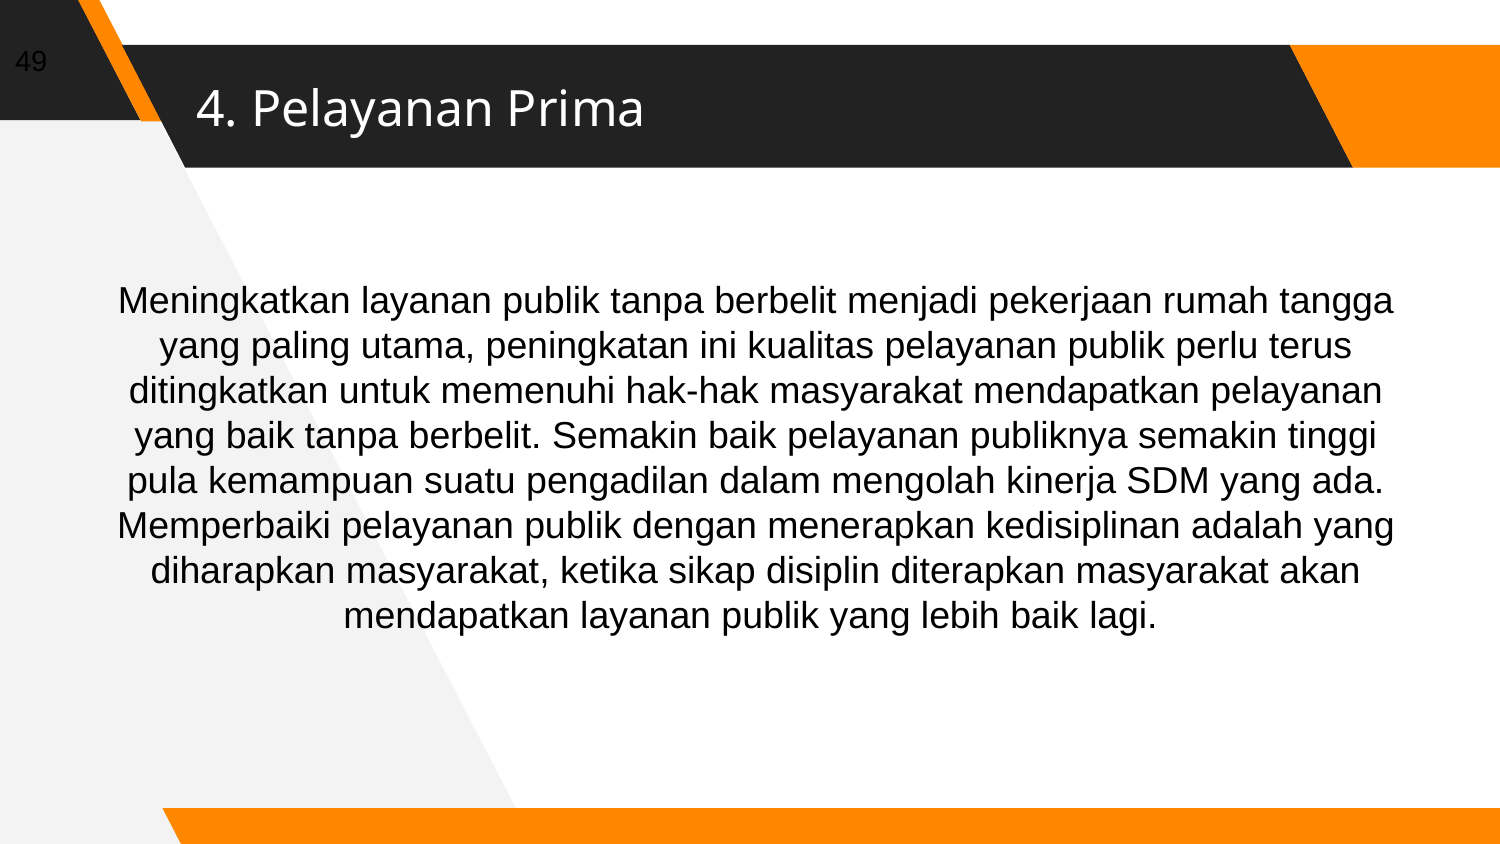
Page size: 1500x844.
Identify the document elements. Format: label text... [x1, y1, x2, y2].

slide_number 49 [0, 0, 98, 121]
title 4. Pelayanan Prima [181, 45, 1285, 169]
text_box Meningkatkan layanan publik tanpa berbelit menjadi pekerjaan rumah tangga yang paling utama, peningkatan ini kualitas pelayanan publik perlu terus ditingkatkan untuk memenuhi hak-hak masyarakat mendapatkan pelayanan yang baik tanpa berbelit. Semakin baik pelayanan publiknya semakin tinggi pula kemampuan suatu pengadilan dalam mengolah kinerja SDM yang ada. Memperbaiki pelayanan publik dengan menerapkan kedisiplinan adalah yang diharapkan masyarakat, ketika sikap disiplin diterapkan masyarakat akan mendapatkan layanan publik yang lebih baik lagi. [100, 268, 1412, 643]
